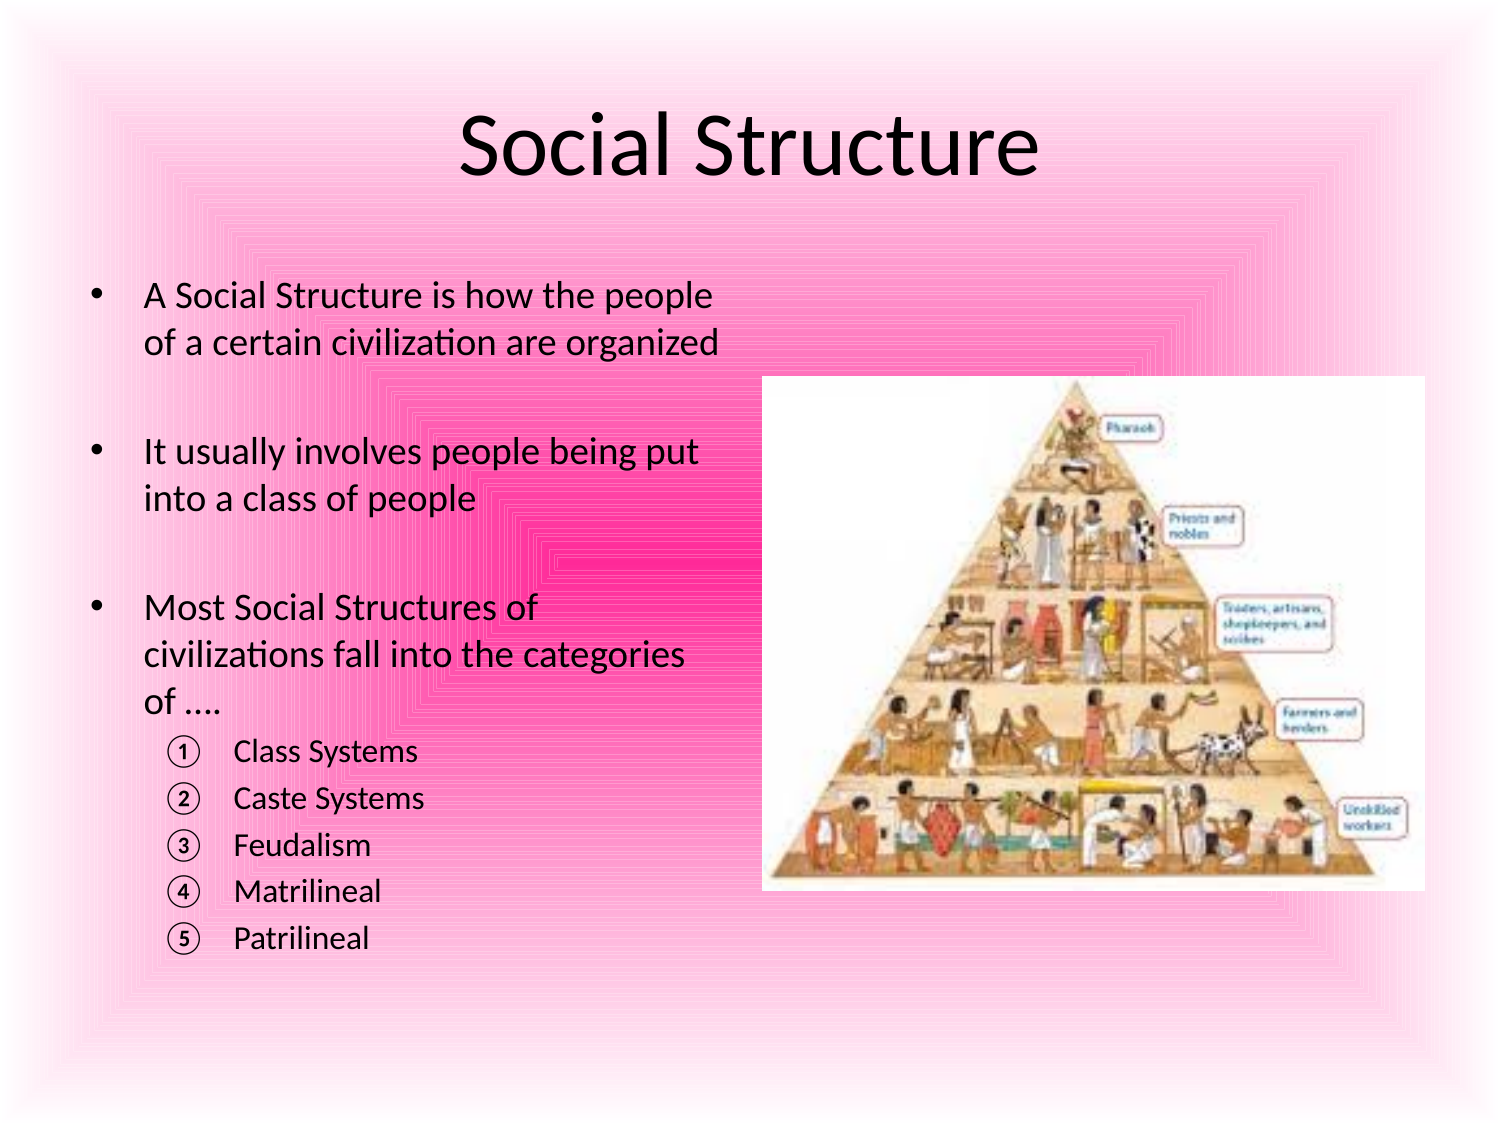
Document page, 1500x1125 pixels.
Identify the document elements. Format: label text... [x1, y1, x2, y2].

title Social Structure [75, 45, 1425, 233]
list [762, 262, 1426, 1006]
list A Social Structure is how the people of a certain civilization are organized It usually involves people being put into a class of people Most Social Structures of civilizations fall into the categories of …. Class Systems Caste Systems Feudalism Matrilineal Patrilineal [75, 262, 738, 1005]
